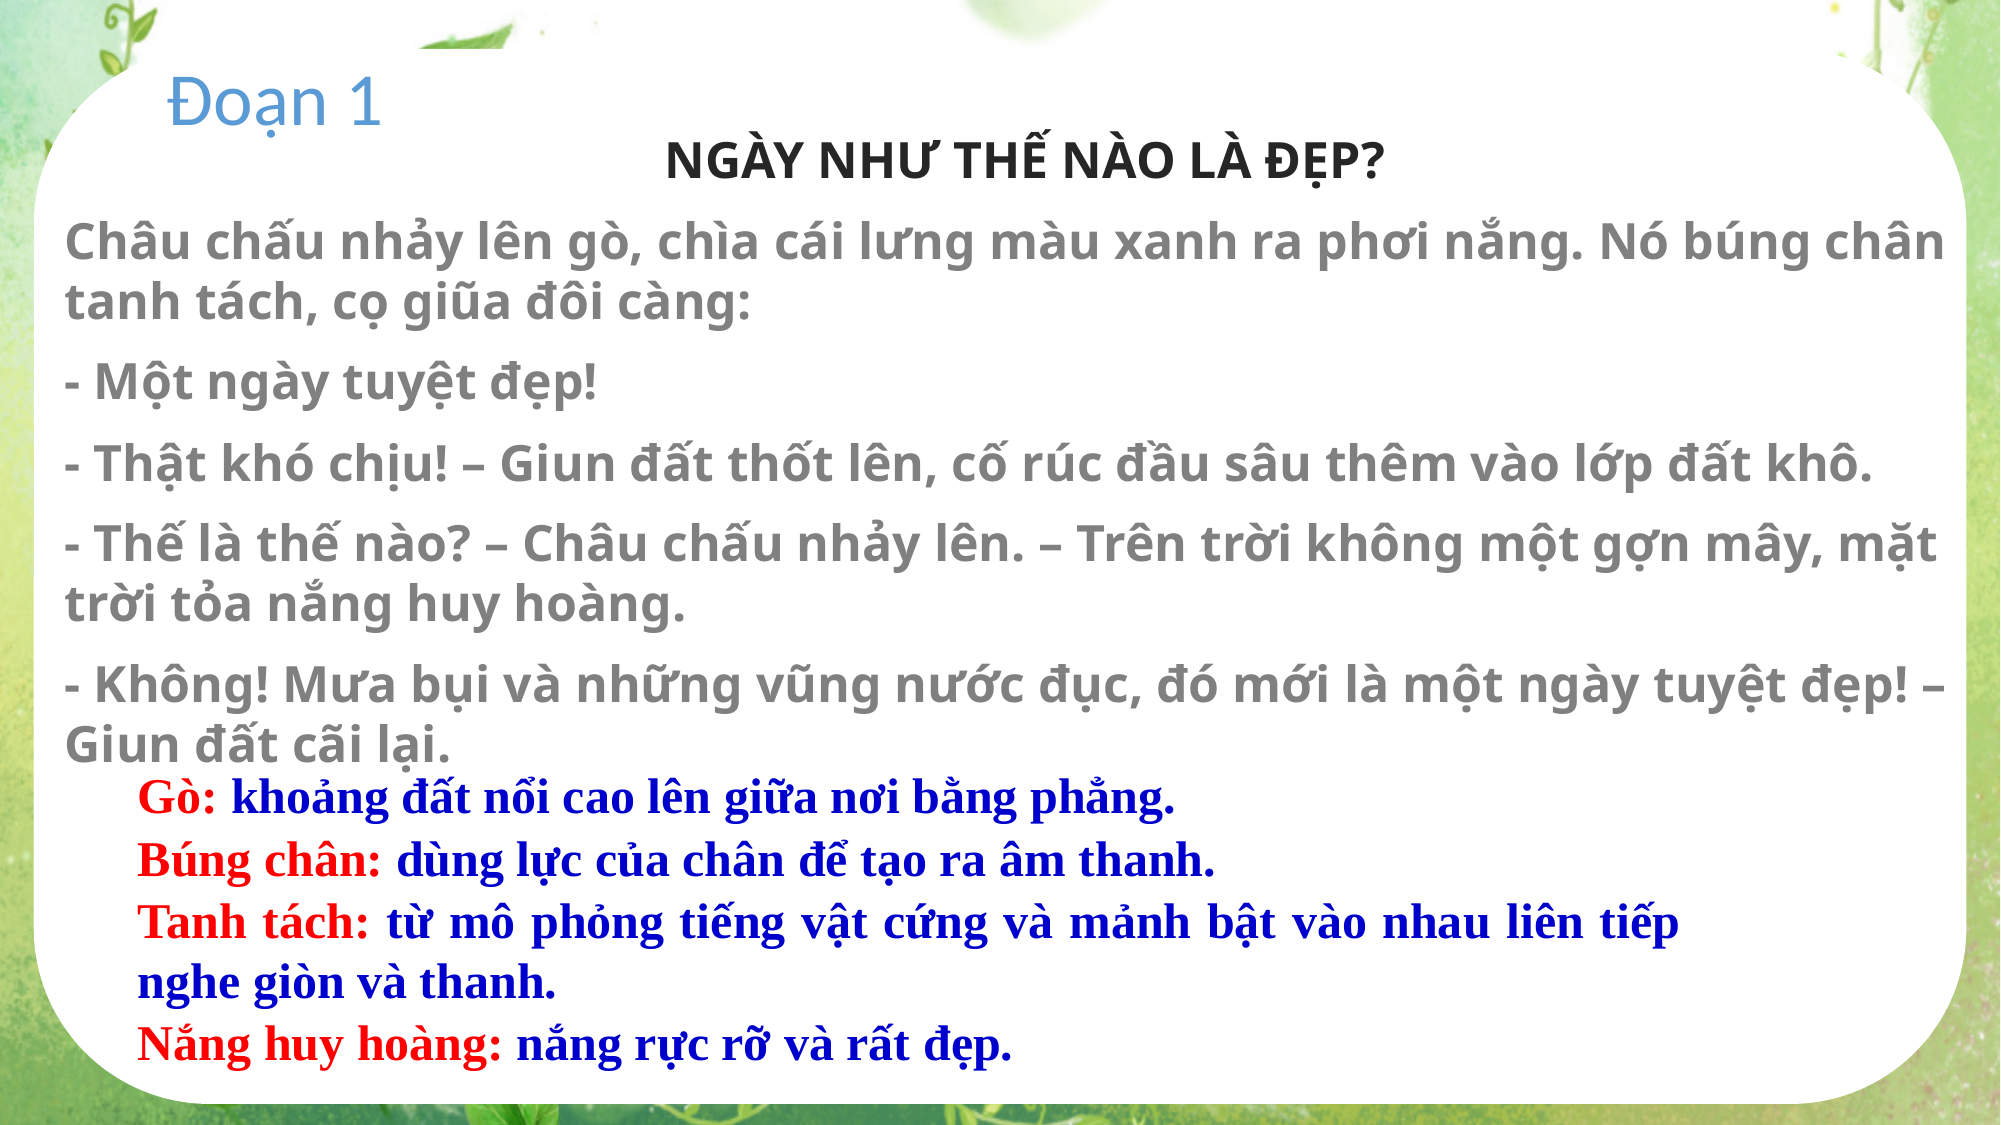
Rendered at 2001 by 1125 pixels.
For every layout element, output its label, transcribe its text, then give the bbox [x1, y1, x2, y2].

text_box Gò: khoảng đất nổi cao lên giữa nơi bằng phẳng. [117, 753, 1723, 816]
text_box Đoạn 1 [152, 43, 446, 149]
text_box Nắng huy hoàng: nắng rực rỡ và rất đẹp. [117, 1000, 2000, 1081]
text_box Búng chân: dùng lực của chân để tạo ra âm thanh. [117, 816, 1806, 897]
text_box Tanh tách: từ mô phỏng tiếng vật cứng và mảnh bật vào nhau liên tiếp nghe giòn và thanh. [117, 878, 1702, 1000]
picture [0, 0, 2001, 1125]
